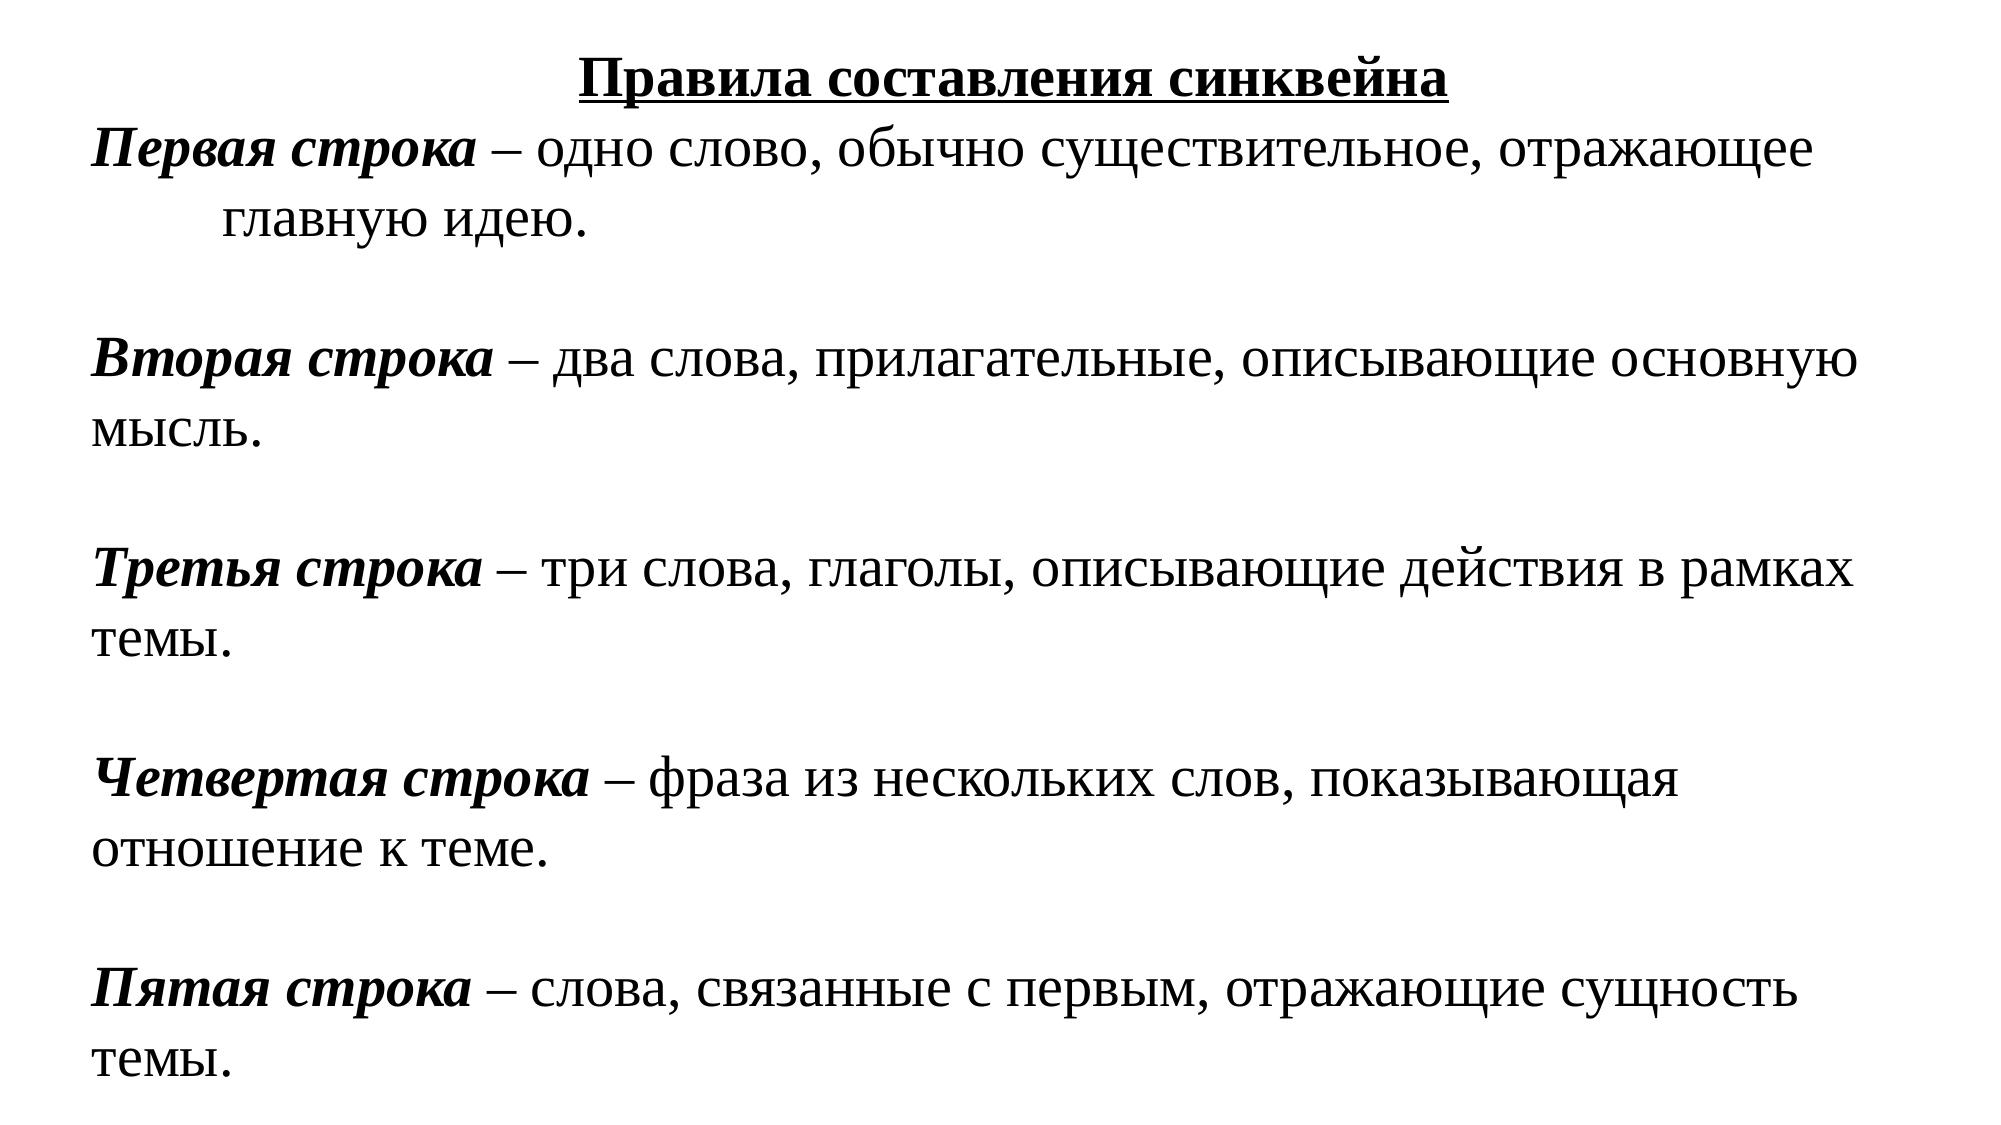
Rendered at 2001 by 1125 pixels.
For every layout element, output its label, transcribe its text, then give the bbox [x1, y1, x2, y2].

text_box Правила составления синквейна Первая строка – одно слово, обычно существительное, отражающее главную идею. Вторая строка – два слова, прилагательные, описывающие основную мысль. Третья строка – три слова, глаголы, описывающие действия в рамках темы. Четвертая строка – фраза из нескольких слов, показывающая отношение к теме. Пятая строка – слова, связанные с первым, отражающие сущность темы. [77, 30, 1950, 1125]
